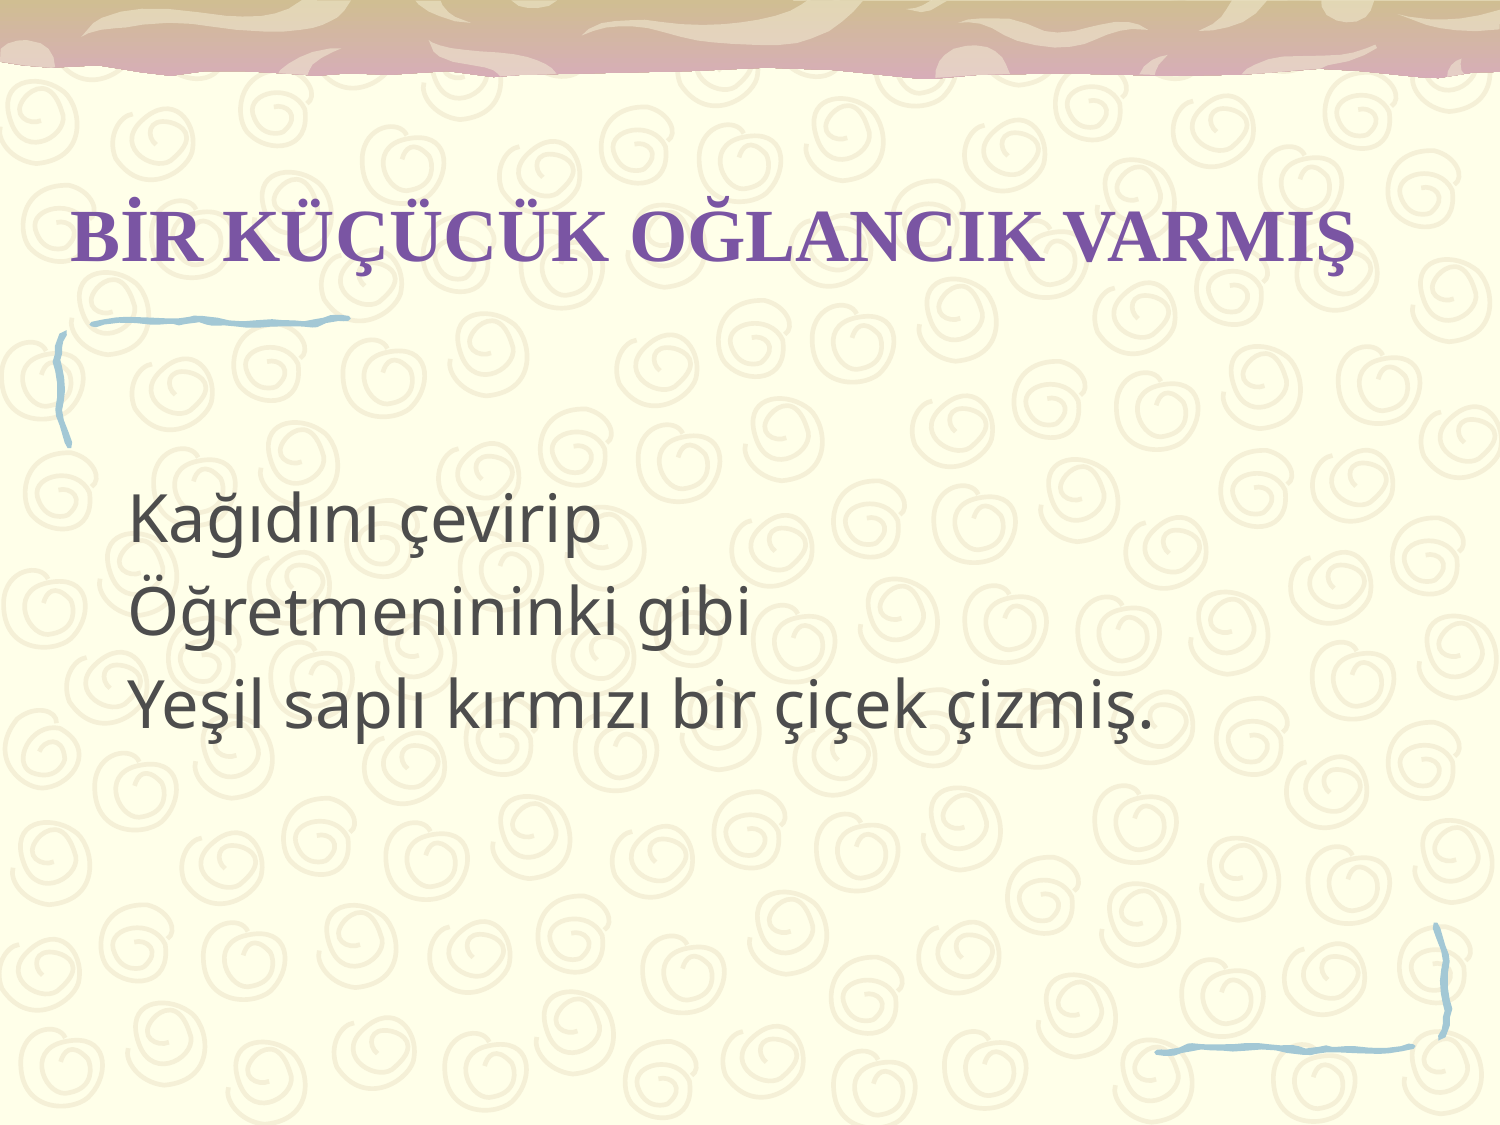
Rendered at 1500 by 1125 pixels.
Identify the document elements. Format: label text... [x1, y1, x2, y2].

list Kağıdını çevirip Öğretmenininki gibi Yeşil saplı kırmızı bir çiçek çizmiş. [112, 467, 1388, 1017]
title BİR KÜÇÜCÜK OĞLANCIK VARMIŞ [41, 136, 1388, 325]
